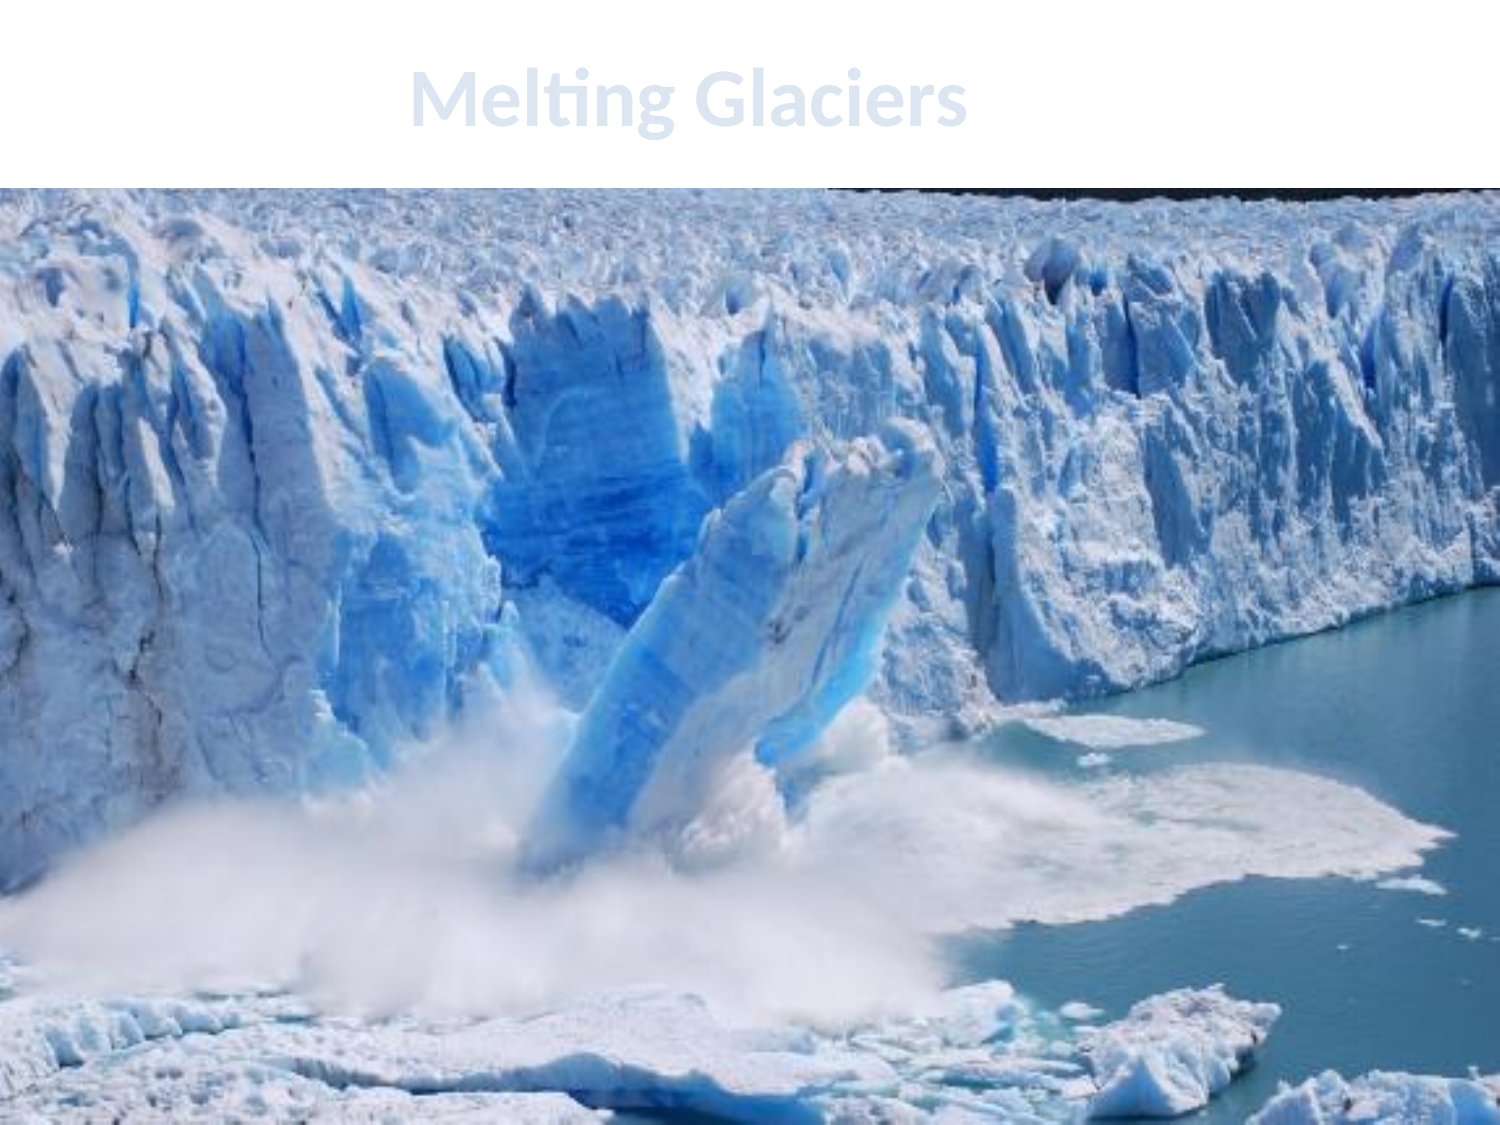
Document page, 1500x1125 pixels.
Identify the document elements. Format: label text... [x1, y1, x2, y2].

text_box Melting Glaciers [393, 36, 984, 151]
picture [0, 187, 1500, 1125]
